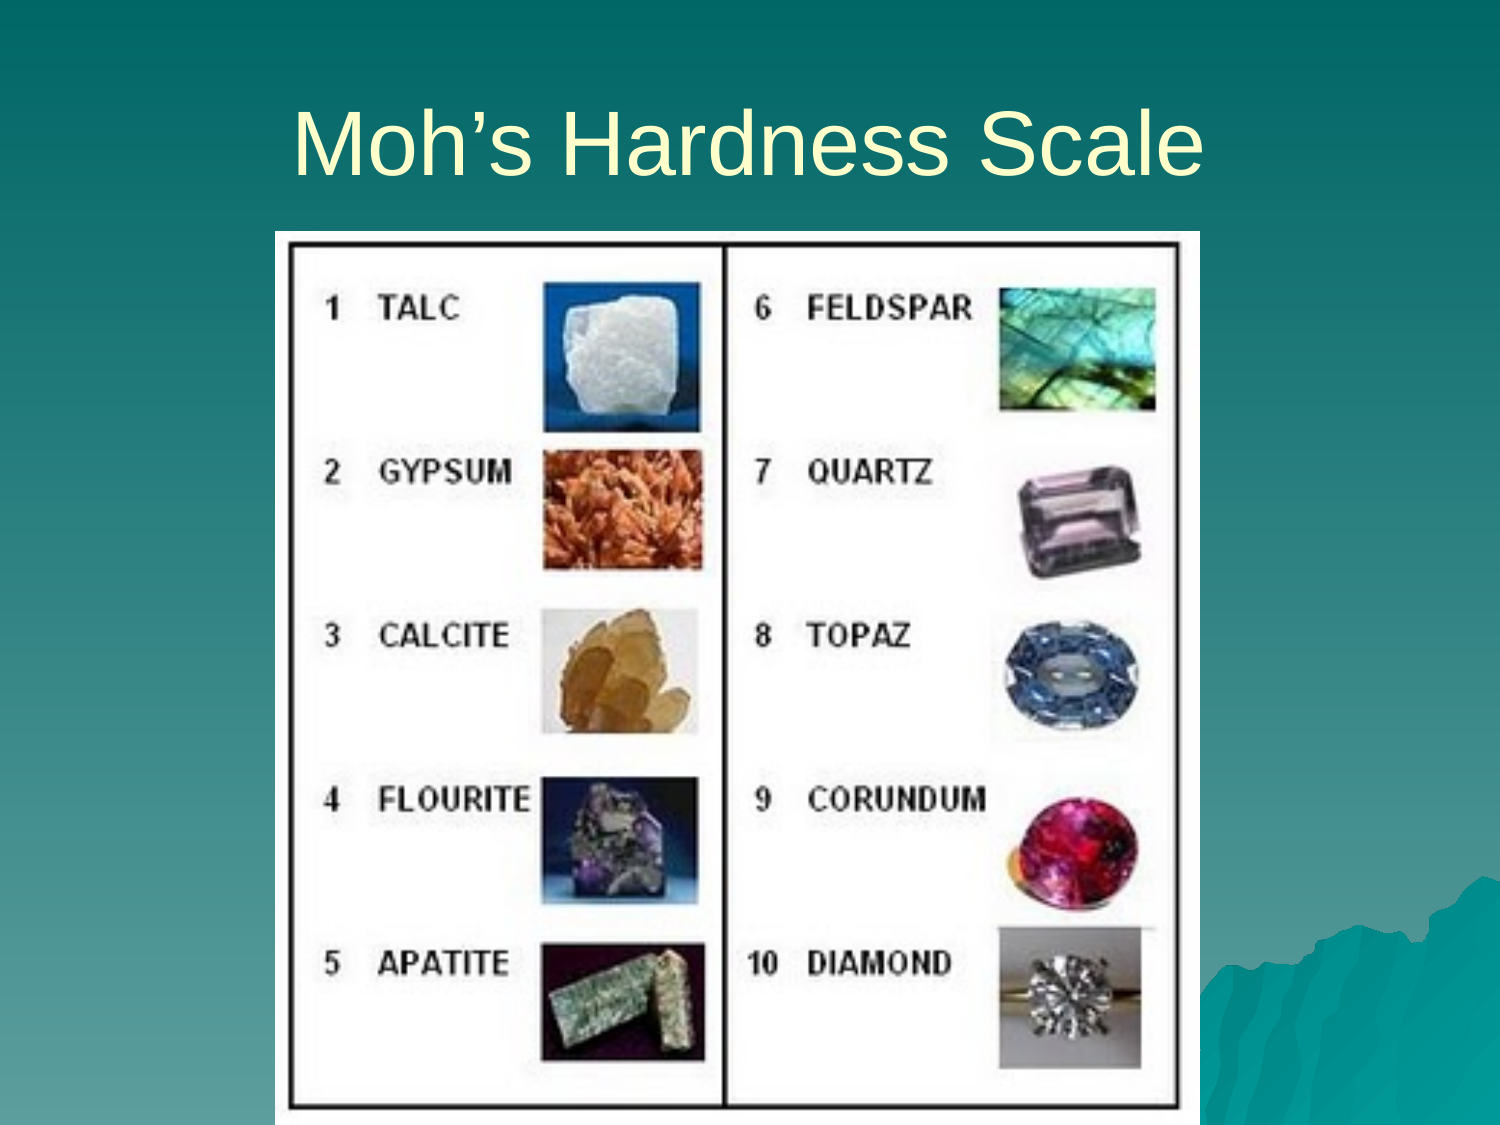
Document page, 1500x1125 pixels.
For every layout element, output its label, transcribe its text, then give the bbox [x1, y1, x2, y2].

title Moh’s Hardness Scale [75, 45, 1425, 233]
picture [274, 231, 1201, 1125]
